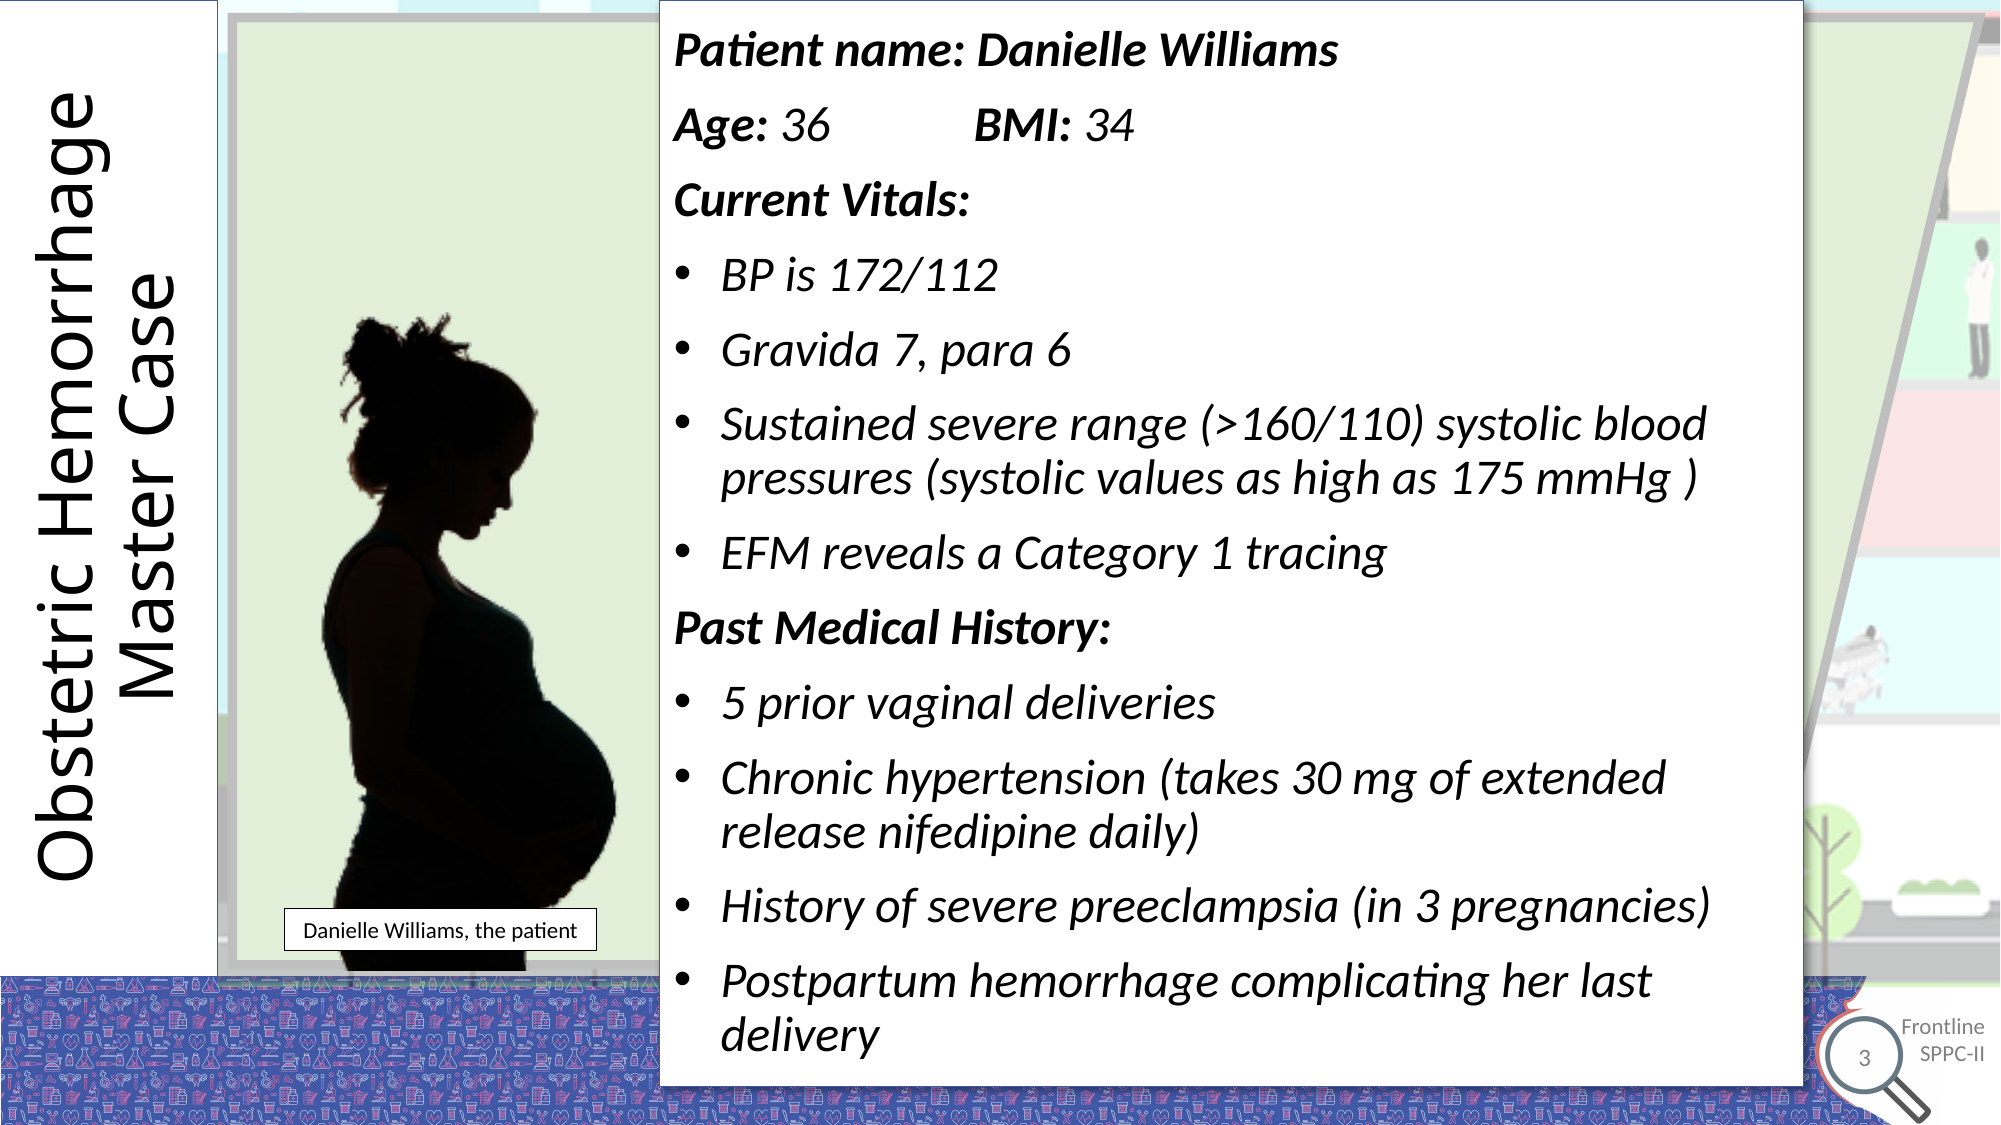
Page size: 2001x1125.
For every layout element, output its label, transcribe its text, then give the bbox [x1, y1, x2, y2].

text_box [1815, 16, 1981, 712]
picture [243, 272, 642, 971]
title Obstetric Hemorrhage Master Case [0, 0, 218, 977]
text_box [231, 16, 656, 966]
text_box [218, 0, 659, 976]
slide_number 3 [1829, 1026, 1900, 1087]
picture [0, 976, 1992, 1125]
list Patient name: Danielle Williams Age: 36 BMI: 34 Current Vitals: BP is 172/112 Gravida 7, para 6 Sustained severe range (>160/110) systolic blood pressures (systolic values as high as 175 mmHg ) EFM reveals a Category 1 tracing Past Medical History: 5 prior vaginal deliveries Chronic hypertension (takes 30 mg of extended release nifedipine daily) History of severe preeclampsia (in 3 pregnancies) Postpartum hemorrhage complicating her last delivery [659, 0, 1804, 1087]
text_box [1812, 0, 2001, 987]
